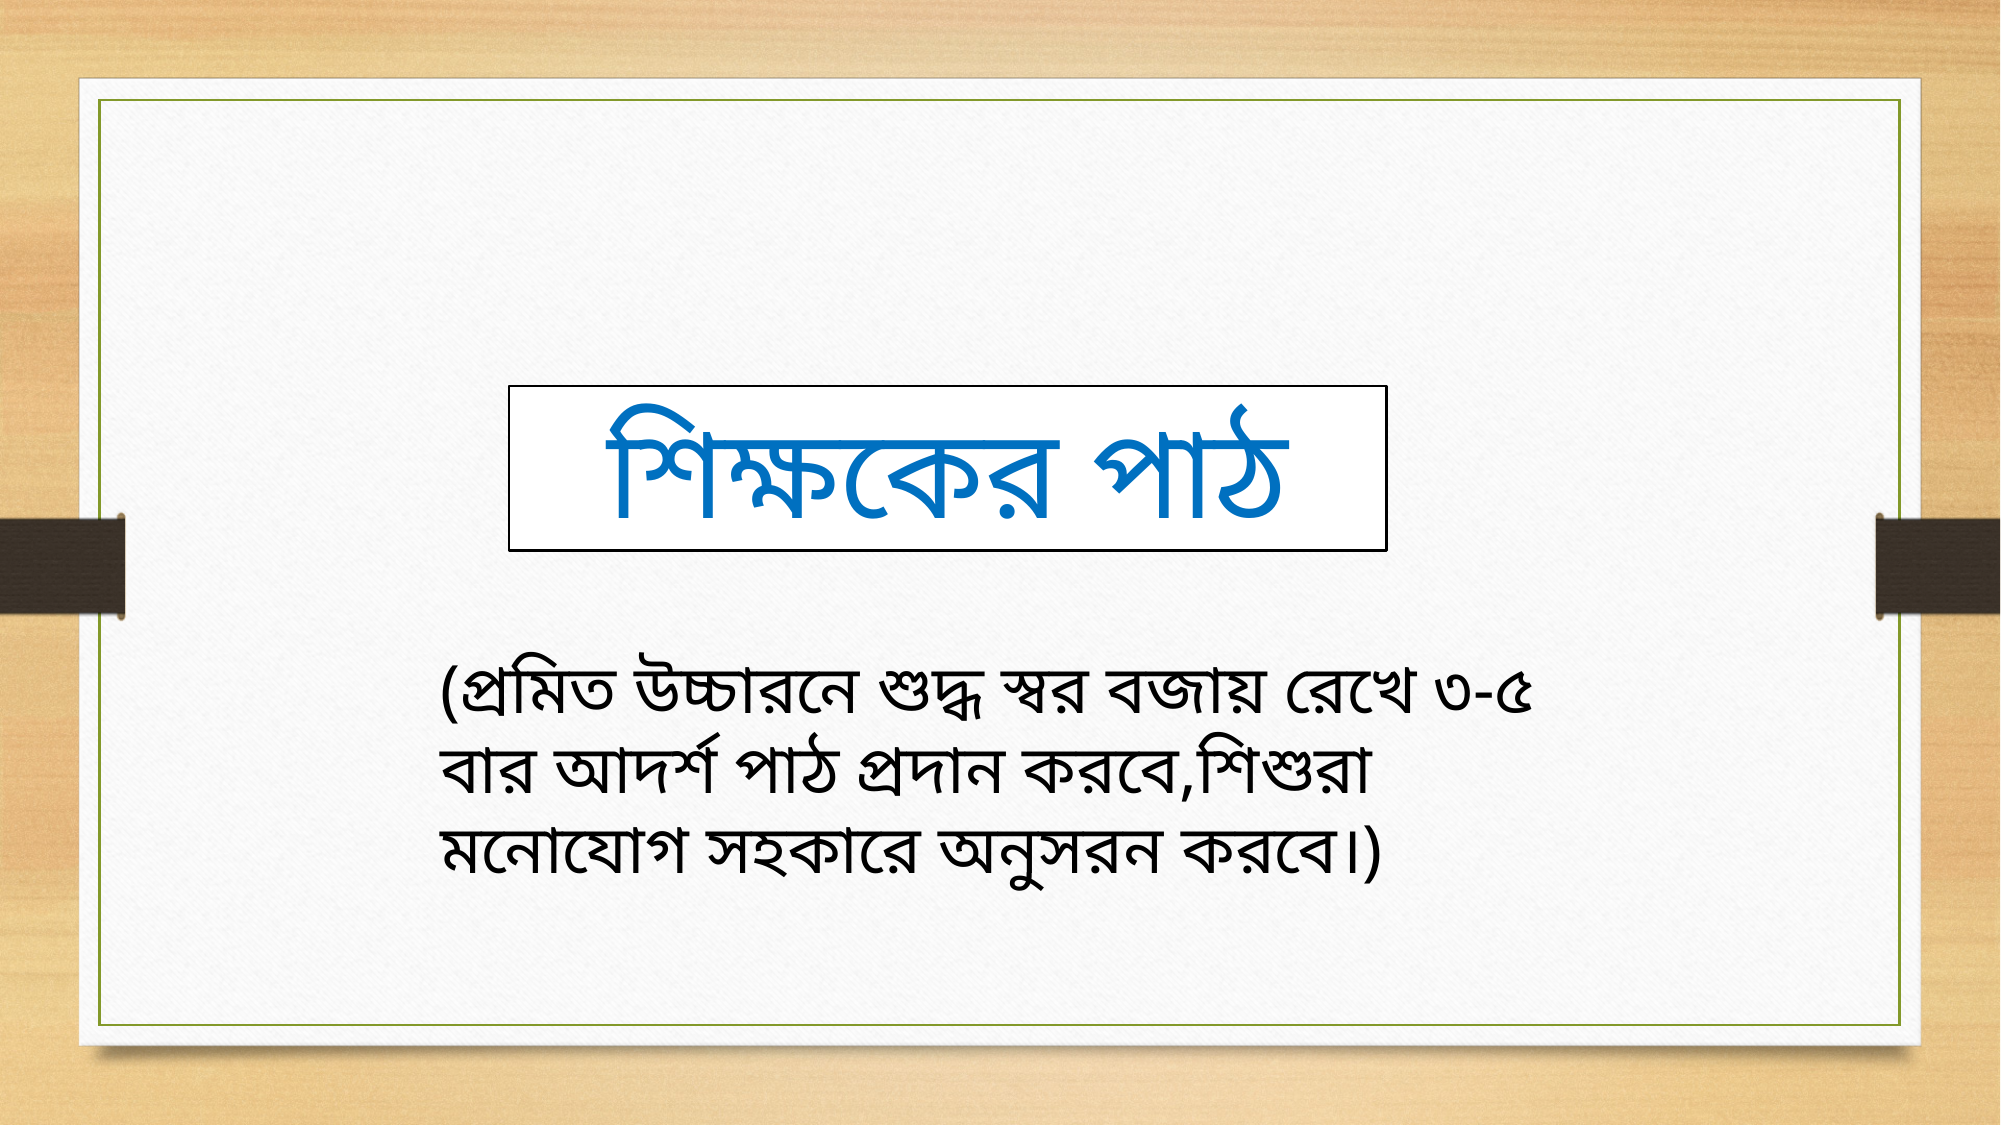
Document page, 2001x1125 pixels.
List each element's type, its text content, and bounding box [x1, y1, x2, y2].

picture [0, 0, 2001, 1125]
text_box শিক্ষকের পাঠ [508, 385, 1388, 552]
text_box (প্রমিত উচ্চারনে শুদ্ধ স্বর বজায় রেখে ৩-৫ বার আদর্শ পাঠ প্রদান করবে,শিশুরা মনোযোগ সহকারে অনুসরন করবে।) [425, 639, 1626, 894]
